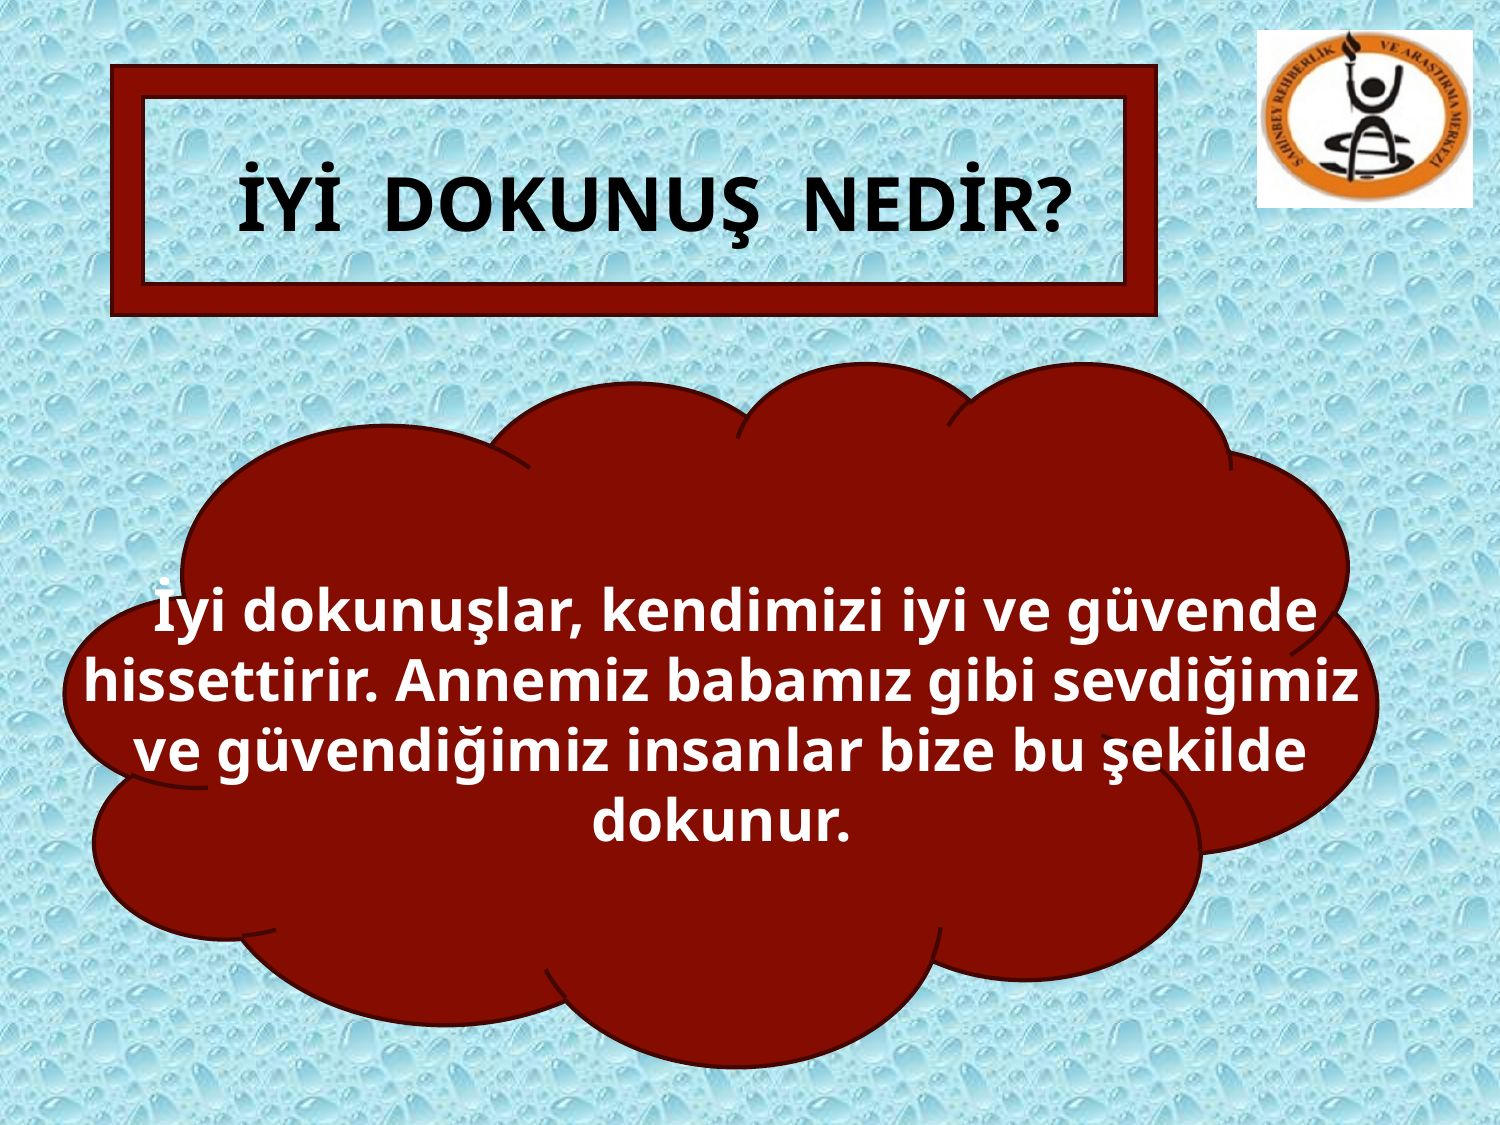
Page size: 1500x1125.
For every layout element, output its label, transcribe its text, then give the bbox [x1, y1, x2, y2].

text_box İyi dokunuşlar, kendimizi iyi ve güvende hissettirir. Annemiz babamız gibi sevdiğimiz ve güvendiğimiz insanlar bize bu şekilde dokunur. [64, 363, 1378, 1068]
picture [0, 0, 1500, 1125]
text_box İYİ DOKUNUŞ NEDİR? [171, 148, 1140, 254]
text_box [112, 66, 1156, 315]
